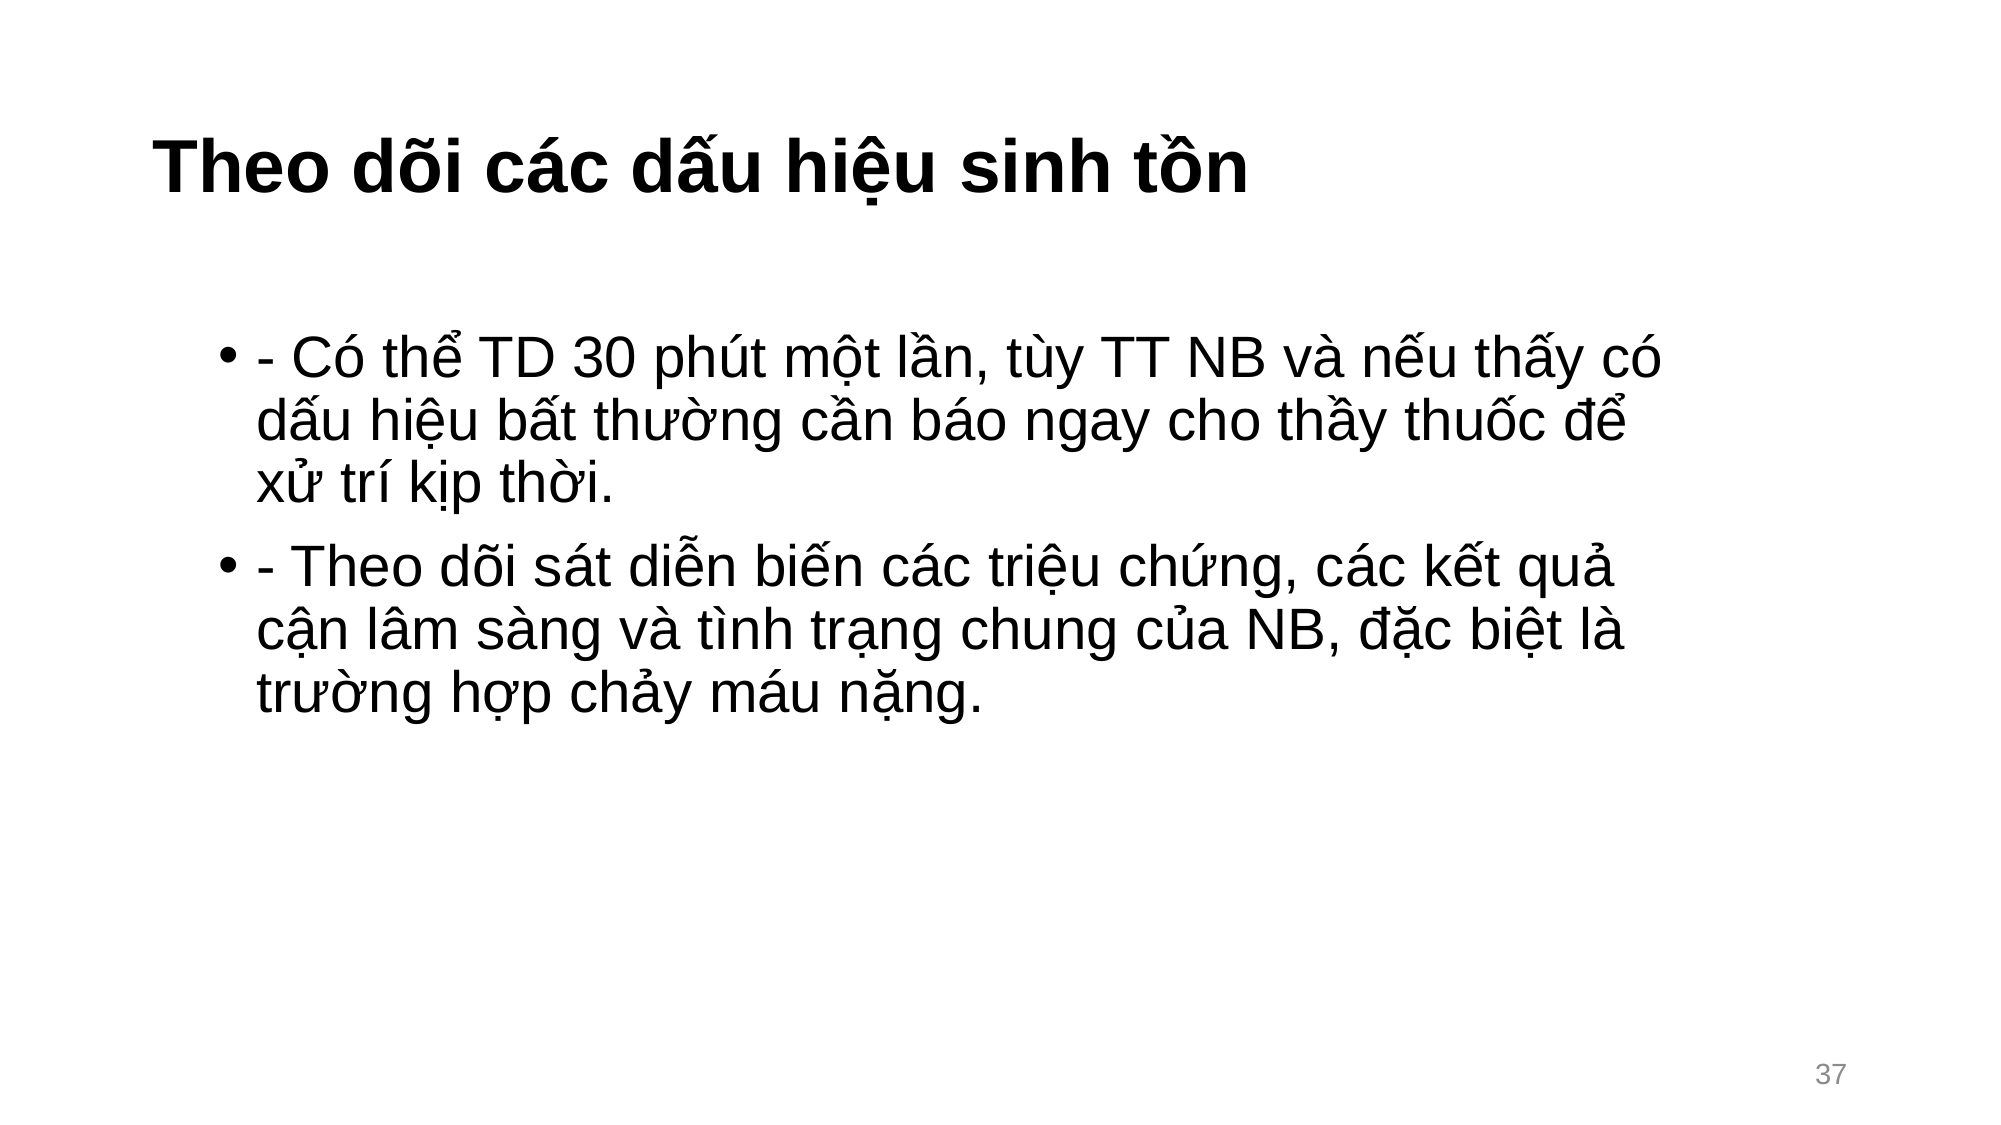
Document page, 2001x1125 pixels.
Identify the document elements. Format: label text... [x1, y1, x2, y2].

title Theo dõi các dấu hiệu sinh tồn [137, 59, 1863, 278]
list - Có thể TD 30 phút một lần, tùy TT NB và nếu thấy có dấu hiệu bất thường cần báo ngay cho thầy thuốc để xử trí kịp thời. - Theo dõi sát diễn biến các triệu chứng, các kết quả cận lâm sàng và tình trạng chung của NB, đặc biệt là trường hợp chảy máu nặng. [203, 319, 1698, 1100]
slide_number 37 [1412, 1042, 1863, 1103]
